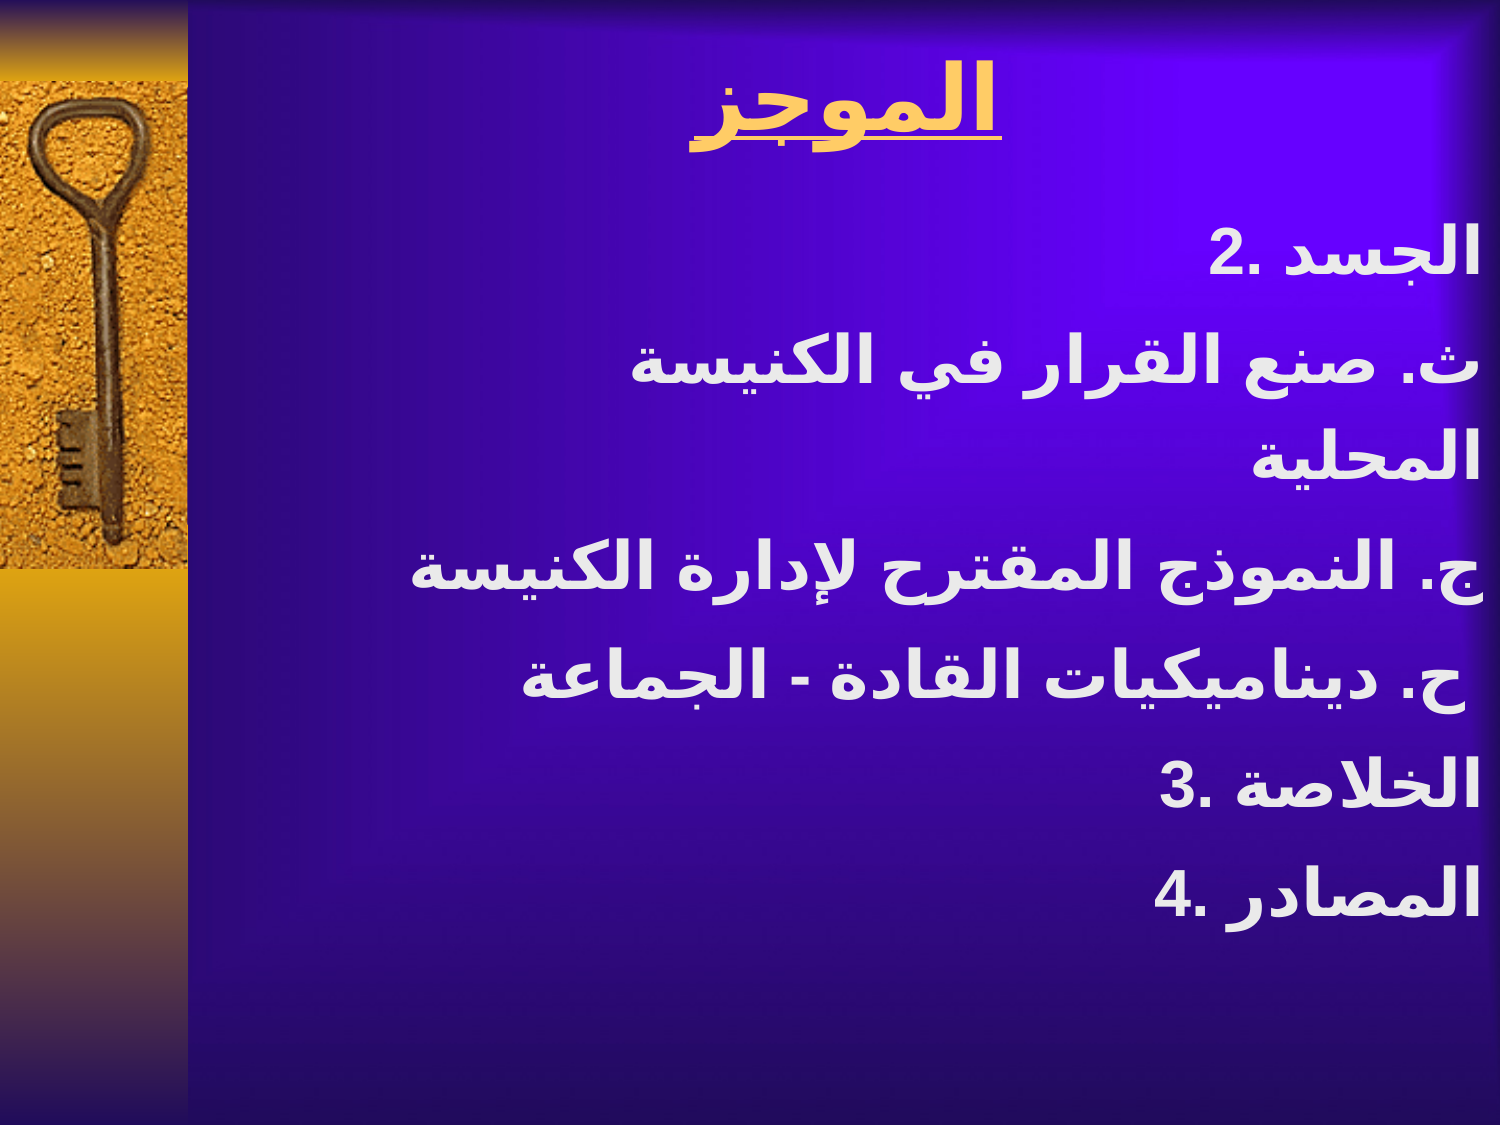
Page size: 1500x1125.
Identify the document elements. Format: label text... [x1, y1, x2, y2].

title الموجز [195, 0, 1500, 184]
list 2. الجسد ث. صنع القرار في الكنيسة المحلية ج. النموذج المقترح لإدارة الكنيسة ح. ديناميكيات القادة - الجماعة 3. الخلاصة 4. المصادر [194, 184, 1500, 860]
picture [0, 0, 1500, 1125]
